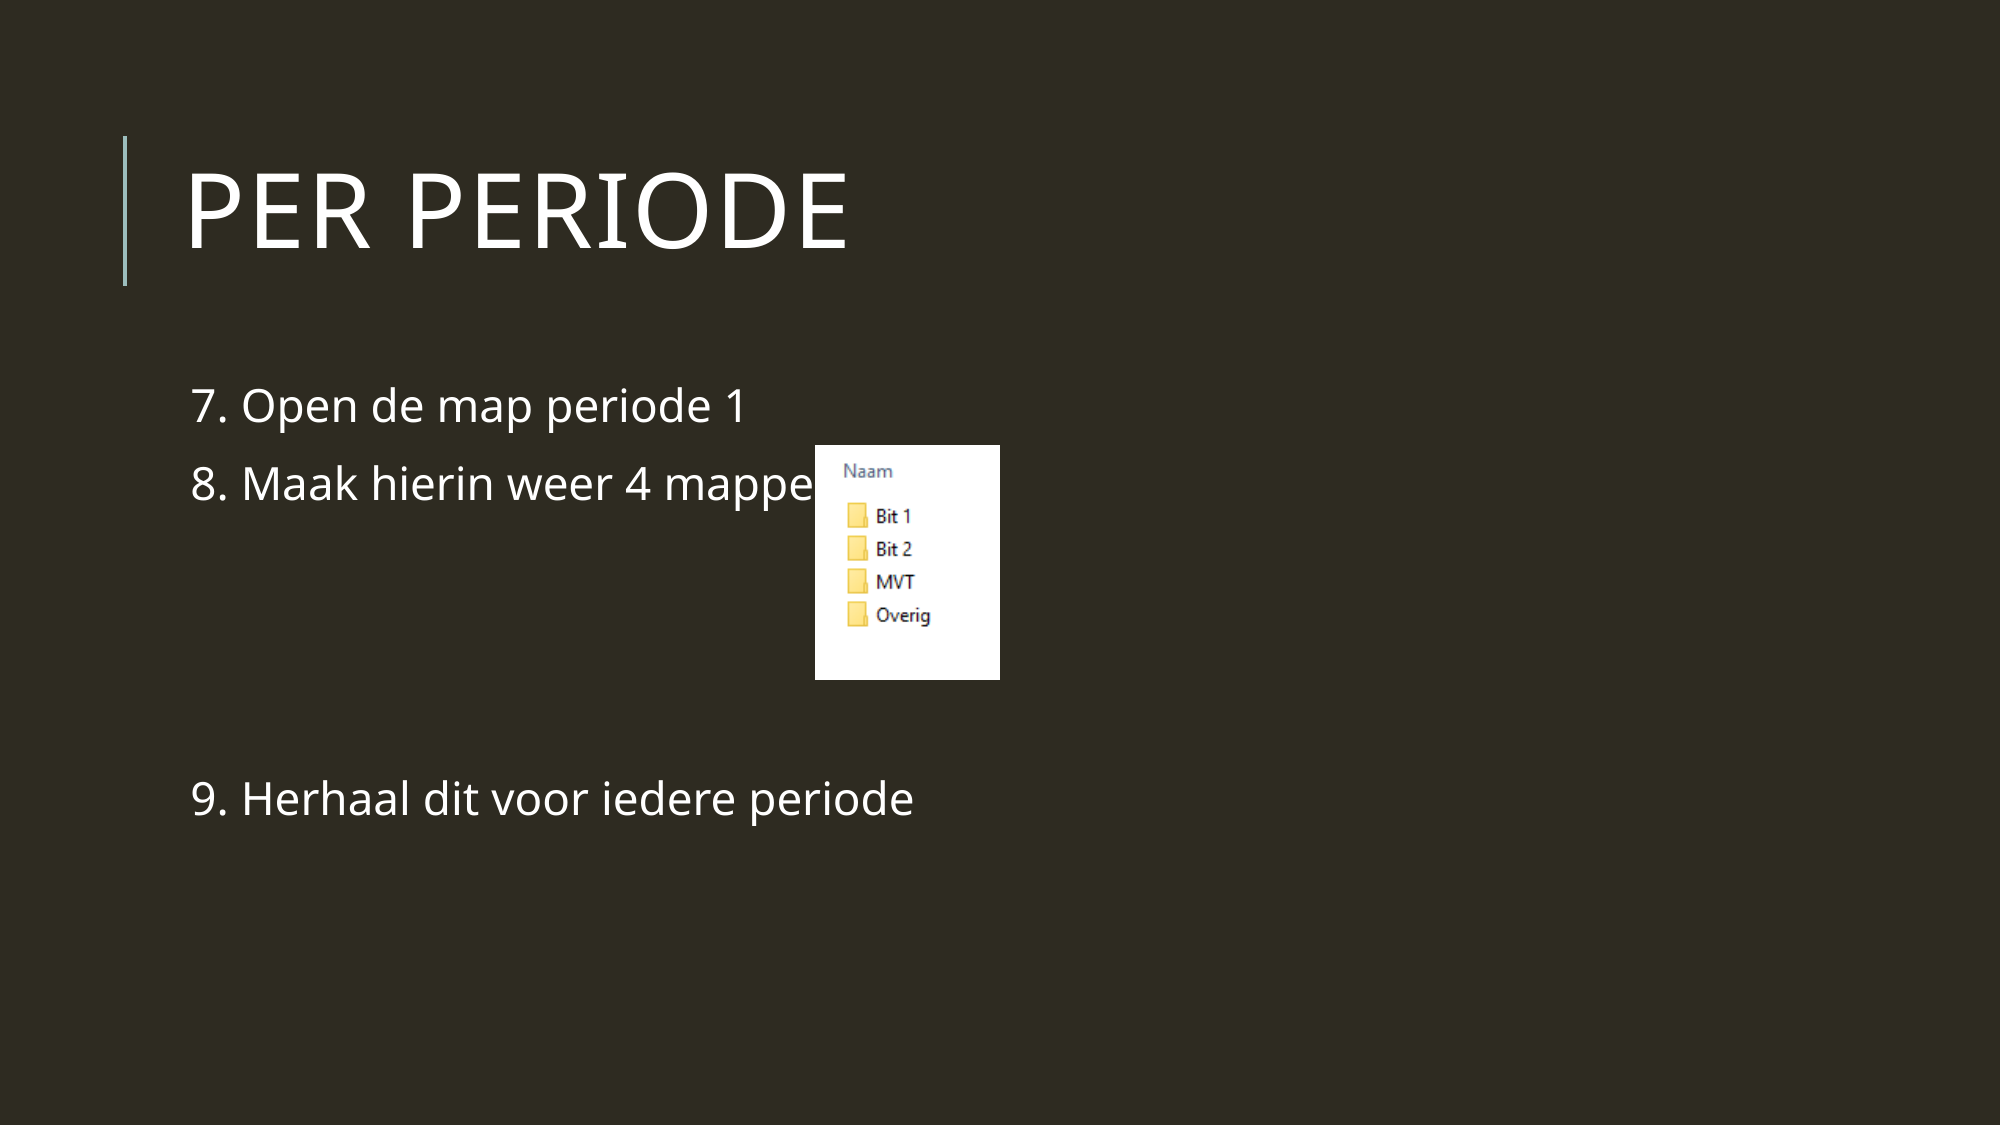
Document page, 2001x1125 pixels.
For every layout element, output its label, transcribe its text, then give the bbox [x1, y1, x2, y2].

title Per periode [168, 96, 1763, 342]
picture [815, 445, 1001, 680]
list 7. Open de map periode 1 8. Maak hierin weer 4 mappen: 9. Herhaal dit voor iedere periode [168, 375, 1763, 1035]
